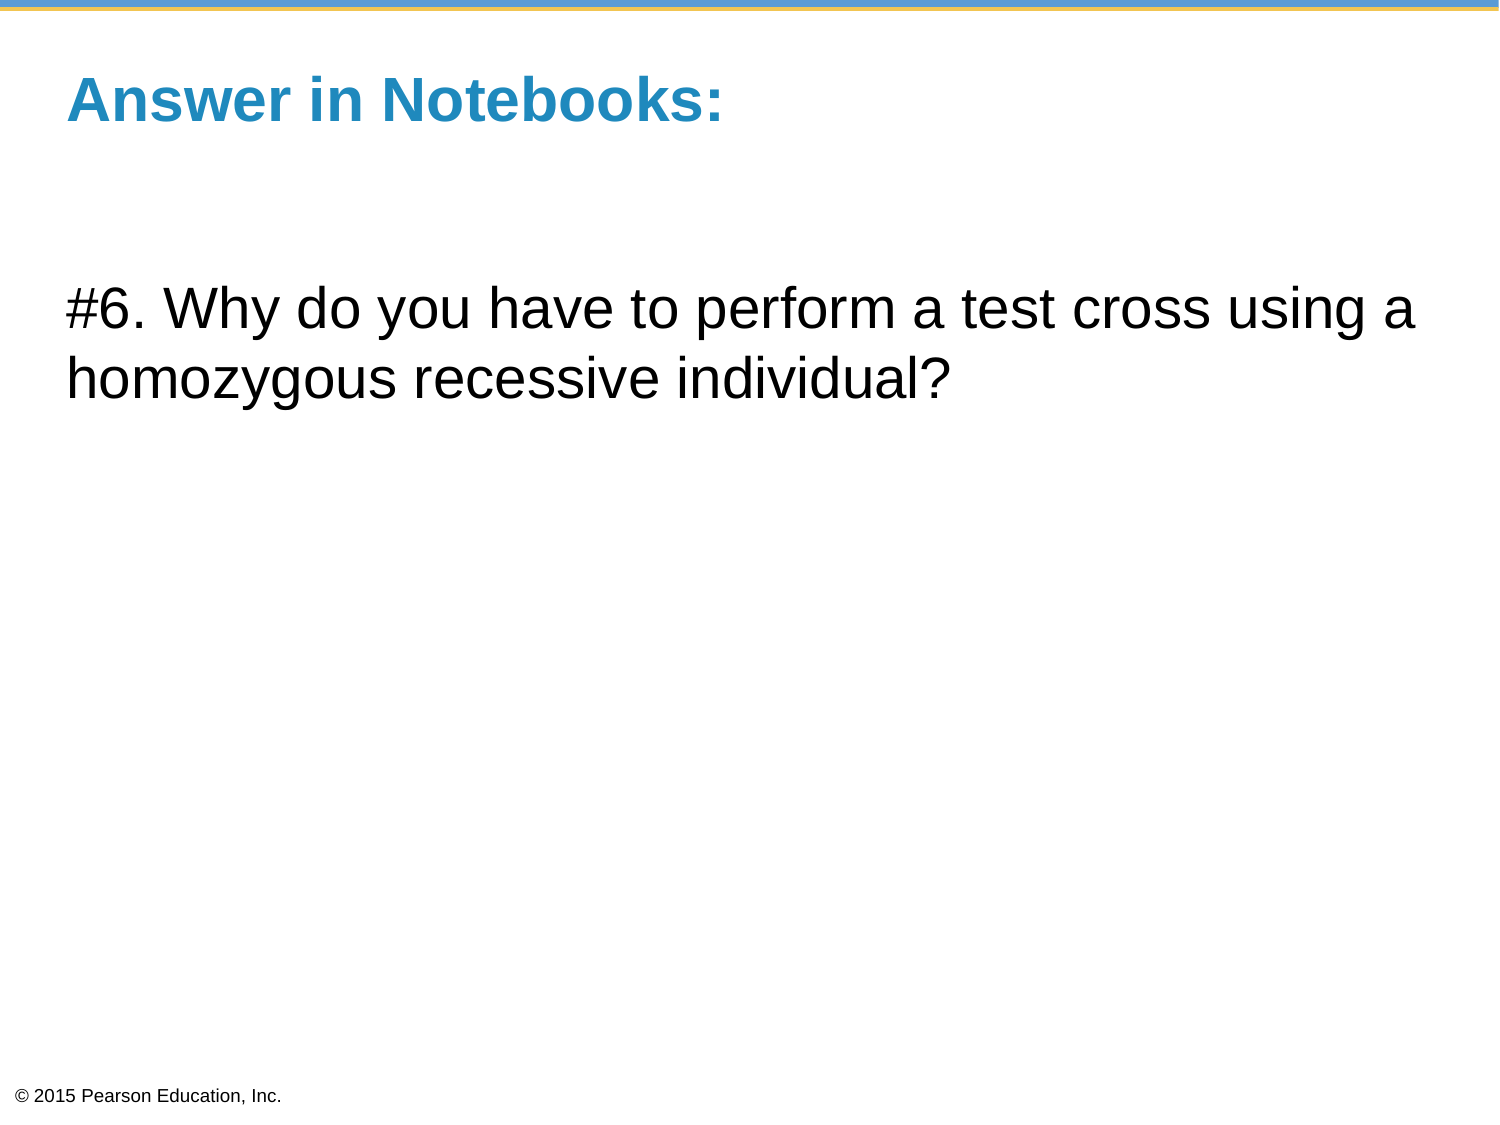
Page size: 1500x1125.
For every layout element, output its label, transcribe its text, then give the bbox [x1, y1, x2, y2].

footer © 2015 Pearson Education, Inc. [0, 1065, 507, 1125]
list #6. Why do you have to perform a test cross using a homozygous recessive individual? [51, 262, 1442, 1043]
title Answer in Notebooks: [51, 59, 1442, 231]
